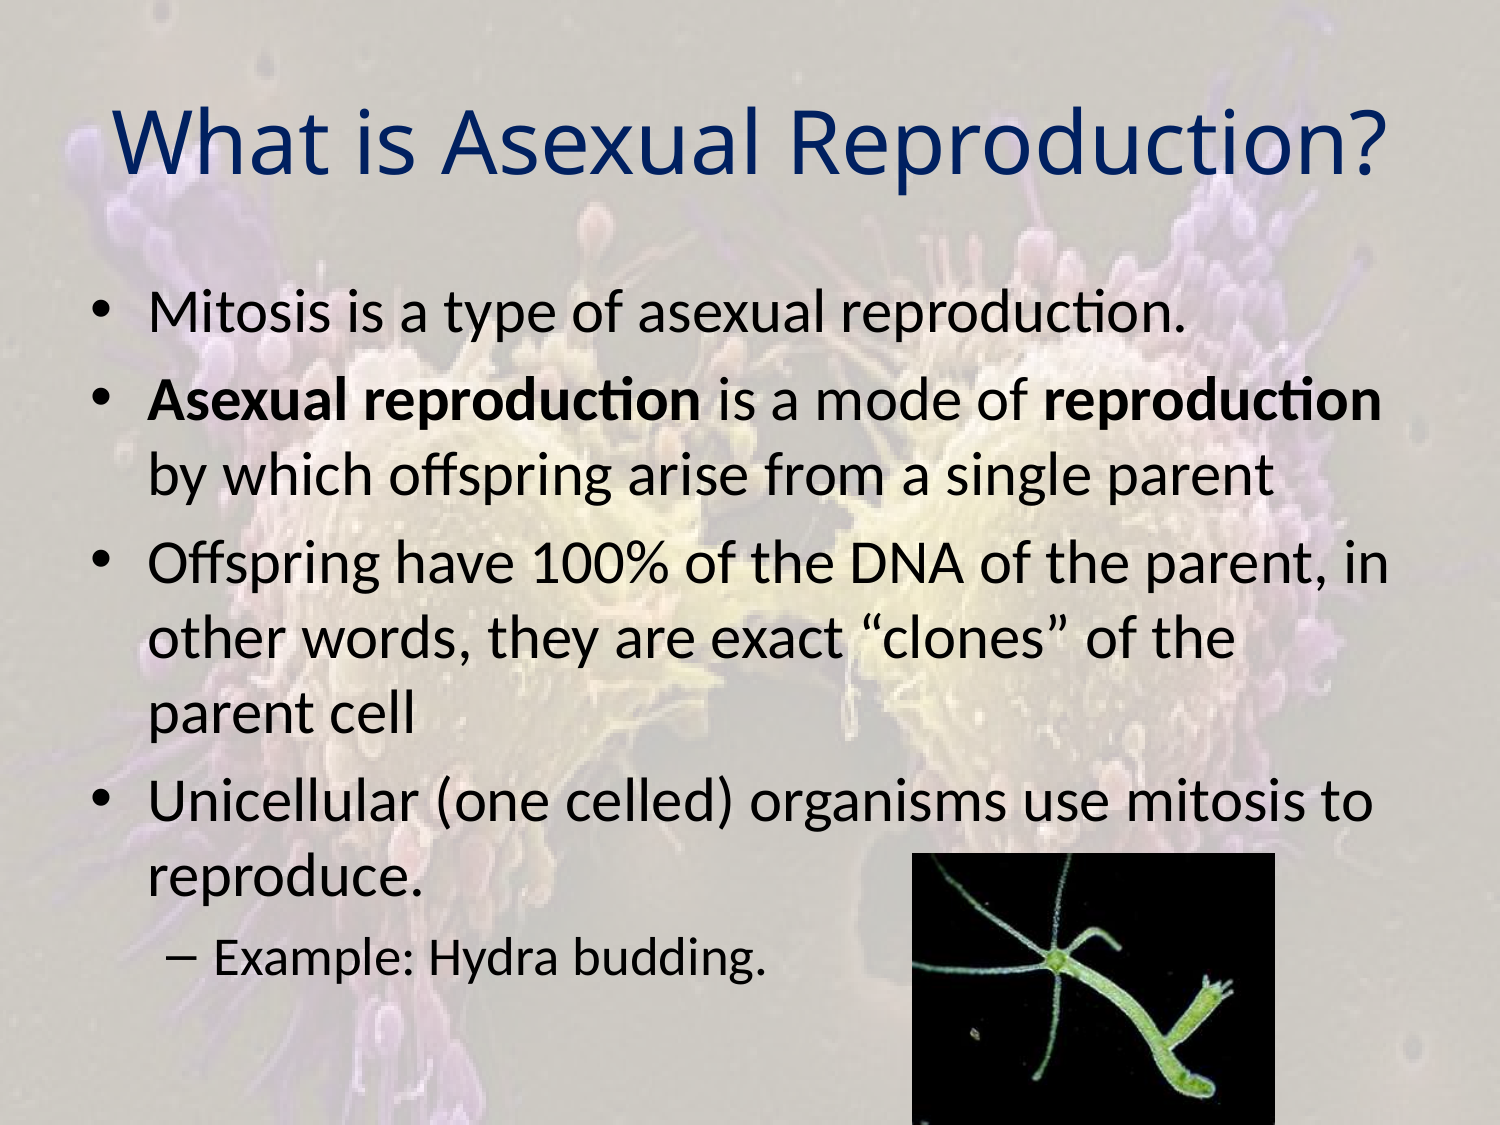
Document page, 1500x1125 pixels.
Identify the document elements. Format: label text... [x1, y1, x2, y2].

title What is Asexual Reproduction? [75, 45, 1425, 233]
picture [912, 852, 1276, 1125]
list Mitosis is a type of asexual reproduction. Asexual reproduction is a mode of reproduction by which offspring arise from a single parent Offspring have 100% of the DNA of the parent, in other words, they are exact “clones” of the parent cell Unicellular (one celled) organisms use mitosis to reproduce. Example: Hydra budding. [75, 262, 1425, 1005]
